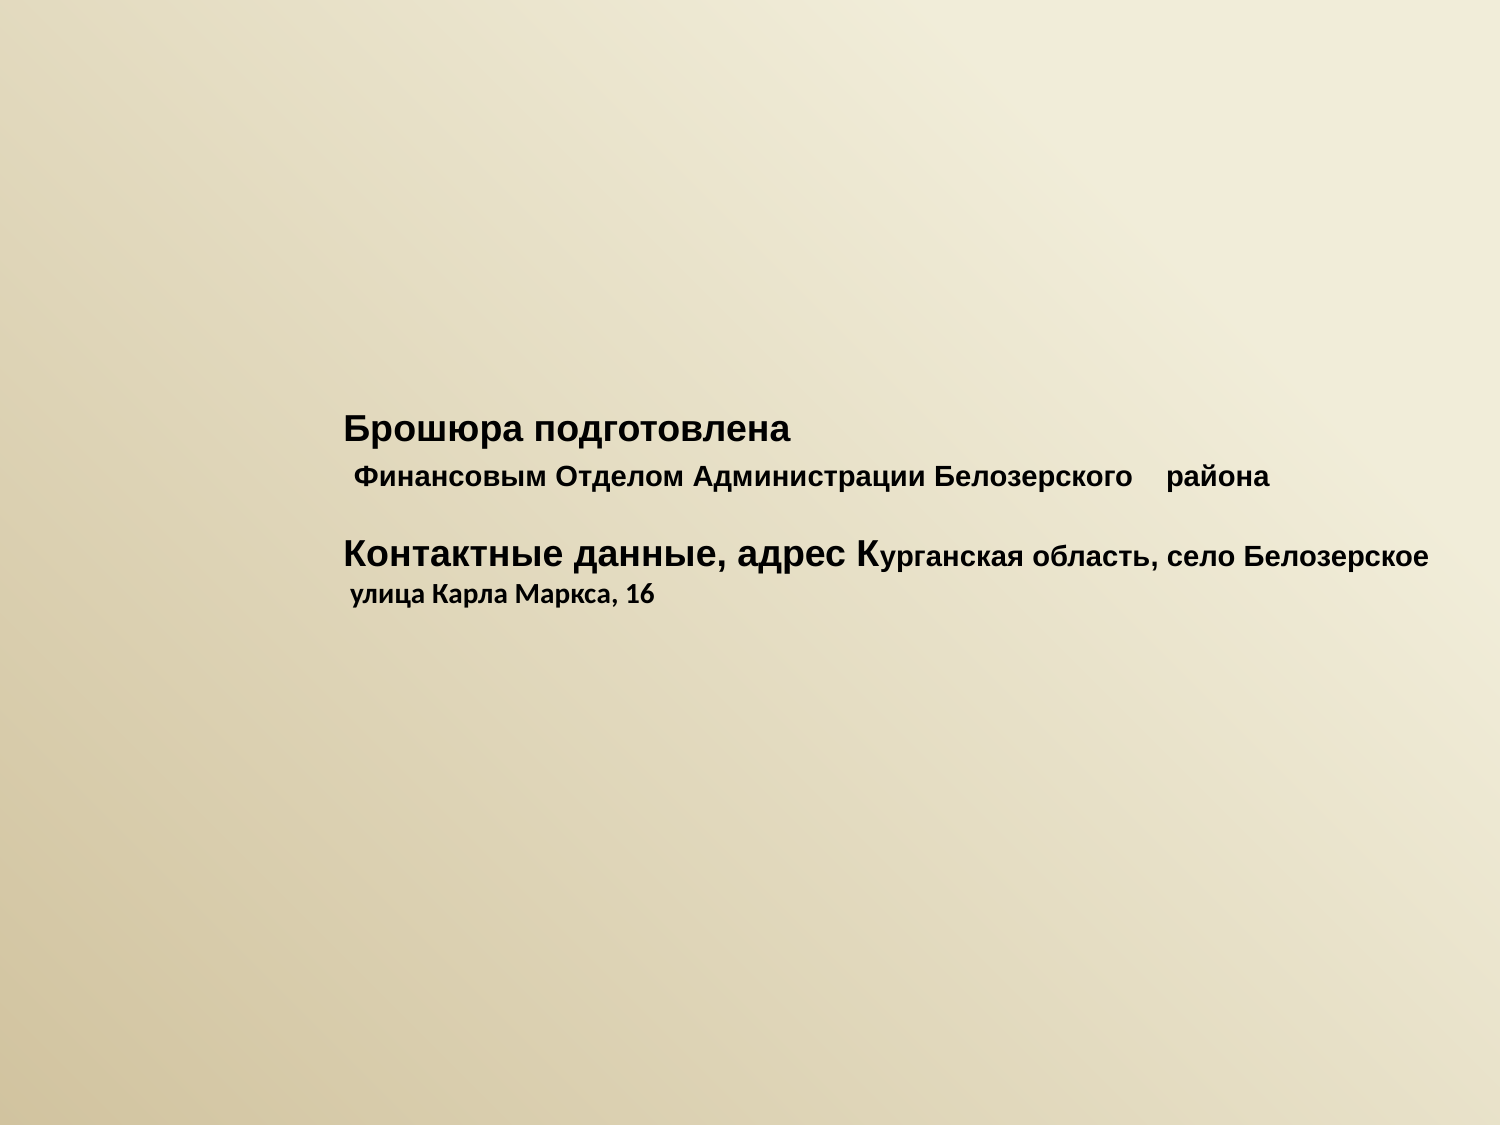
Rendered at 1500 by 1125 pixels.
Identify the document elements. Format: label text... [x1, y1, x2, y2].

text_box Брошюра подготовлена Финансовым Отделом Администрации Белозерского района Контактные данные, адрес Курганская область, село Белозерское улица Карла Маркса, 16 [328, 397, 1445, 617]
